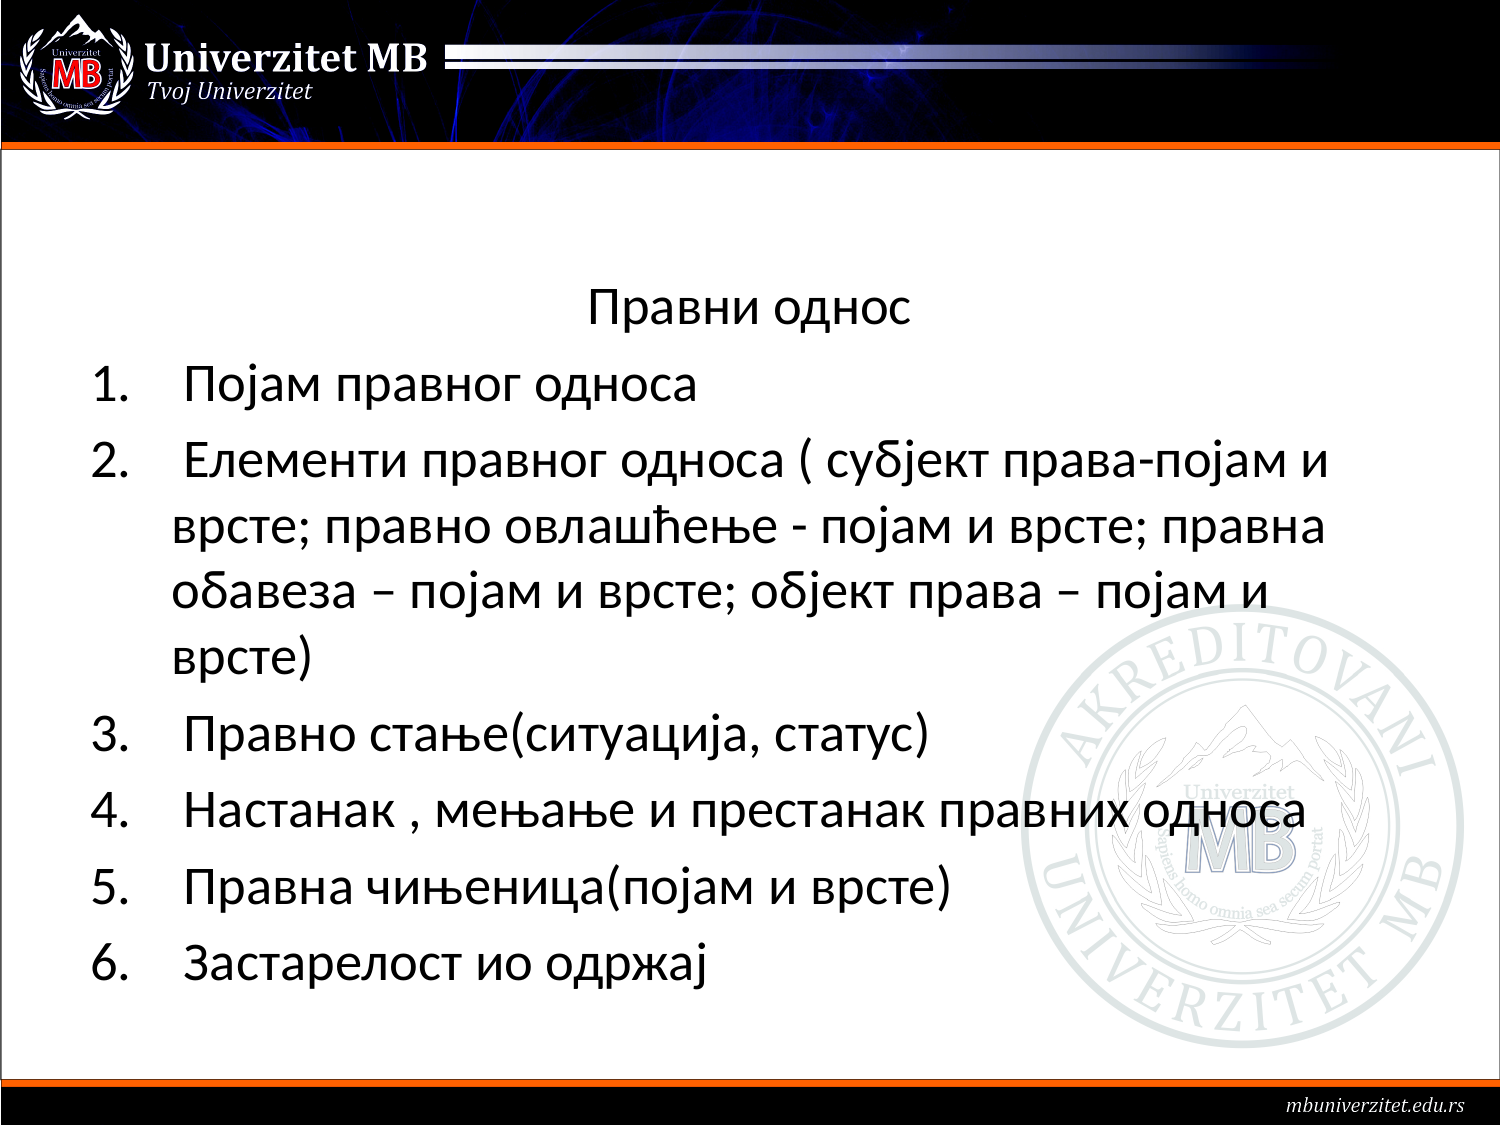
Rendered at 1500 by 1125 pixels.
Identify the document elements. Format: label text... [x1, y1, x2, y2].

list Правни однос Појам правног односа Елементи правног односа ( субјект права-појам и врсте; правно овлашћење - појам и врсте; правна обавеза – појам и врсте; објект права – појам и врсте) Правно стање(ситуација, статус) Настанак , мењање и престанак правних односа Правна чињеница(појам и врсте) Застарелост ио одржај [75, 262, 1425, 1005]
picture [0, 0, 1500, 1125]
